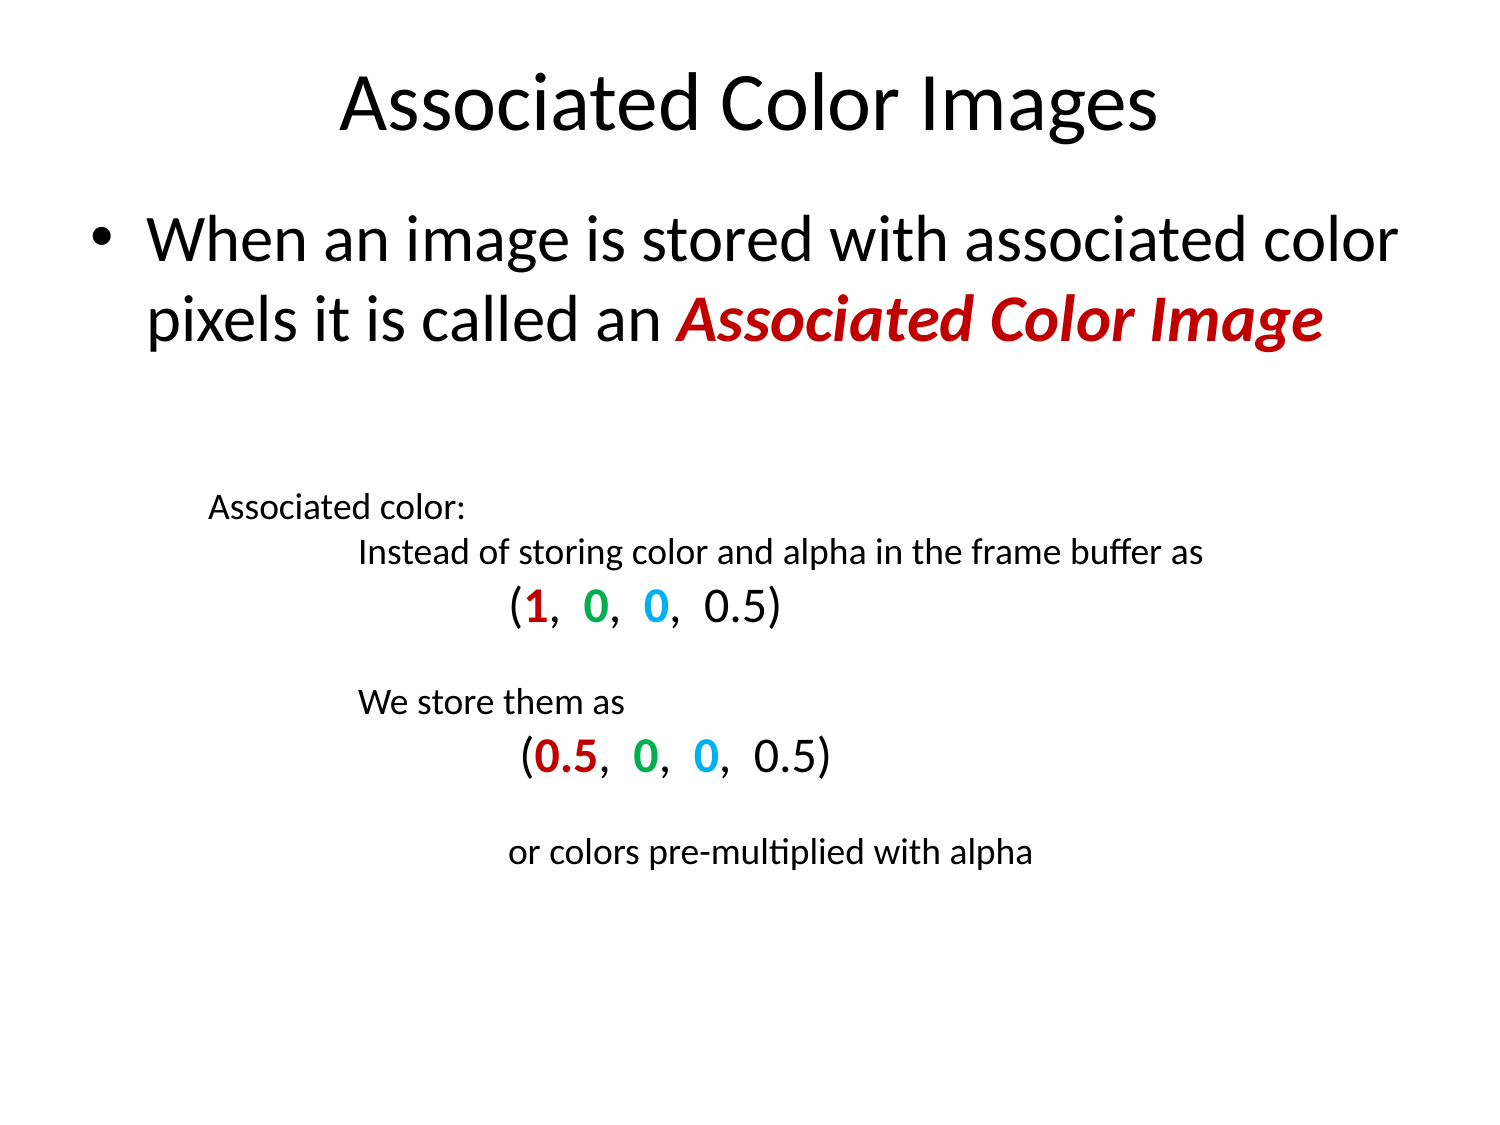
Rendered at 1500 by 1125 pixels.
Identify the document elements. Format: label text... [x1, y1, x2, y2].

text_box Associated color: Instead of storing color and alpha in the frame buffer as (1, 0, 0, 0.5) We store them as (0.5, 0, 0, 0.5) or colors pre-multiplied with alpha [193, 474, 1220, 880]
list When an image is stored with associated color pixels it is called an Associated Color Image [75, 187, 1425, 363]
title Associated Color Images [75, 45, 1425, 150]
